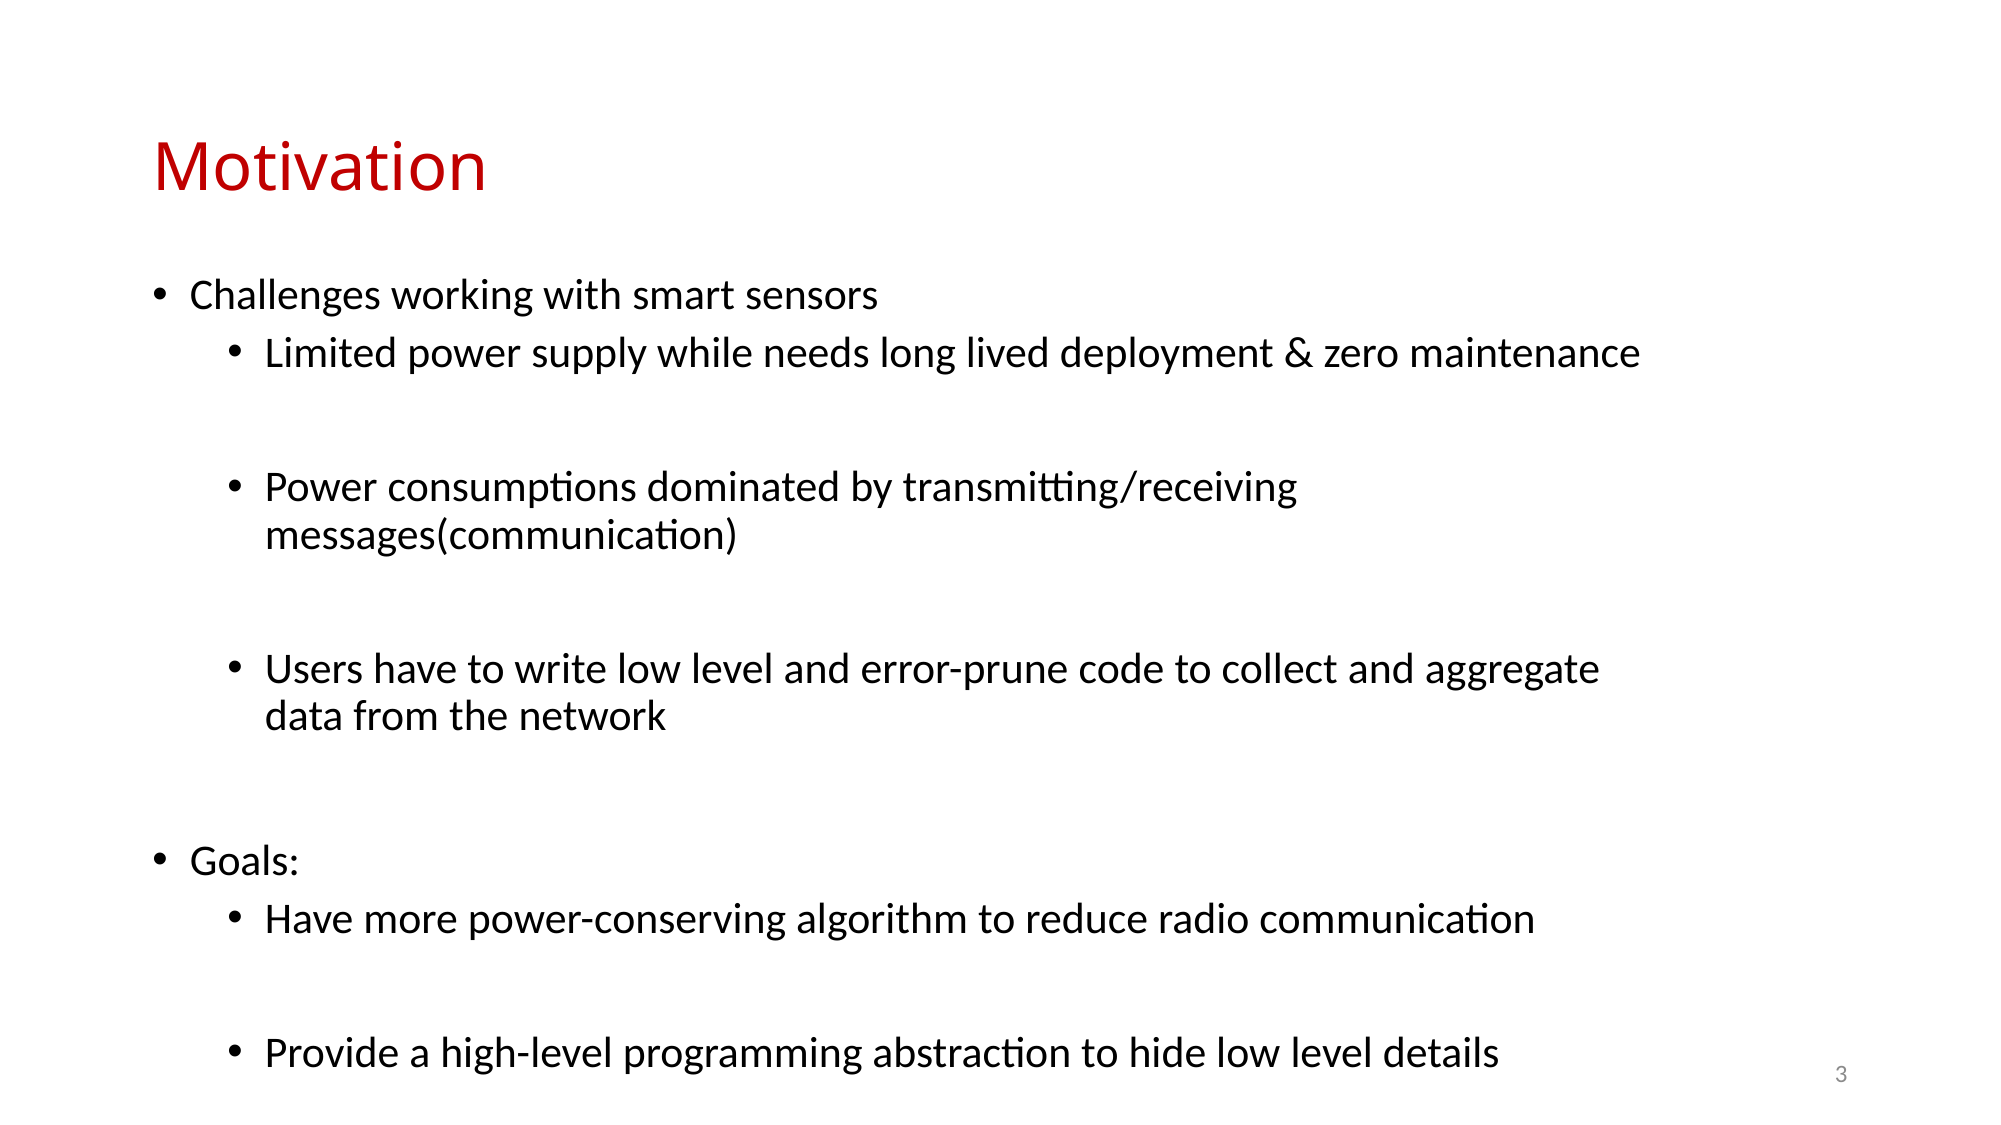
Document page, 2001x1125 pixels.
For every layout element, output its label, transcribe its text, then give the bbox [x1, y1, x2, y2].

slide_number 3 [1412, 1042, 1863, 1103]
list Challenges working with smart sensors Limited power supply while needs long lived deployment & zero maintenance Power consumptions dominated by transmitting/receiving messages(communication) Users have to write low level and error-prune code to collect and aggregate data from the network Goals: Have more power-conserving algorithm to reduce radio communication Provide a high-level programming abstraction to hide low level details [137, 264, 1694, 979]
title Motivation [137, 59, 1637, 264]
